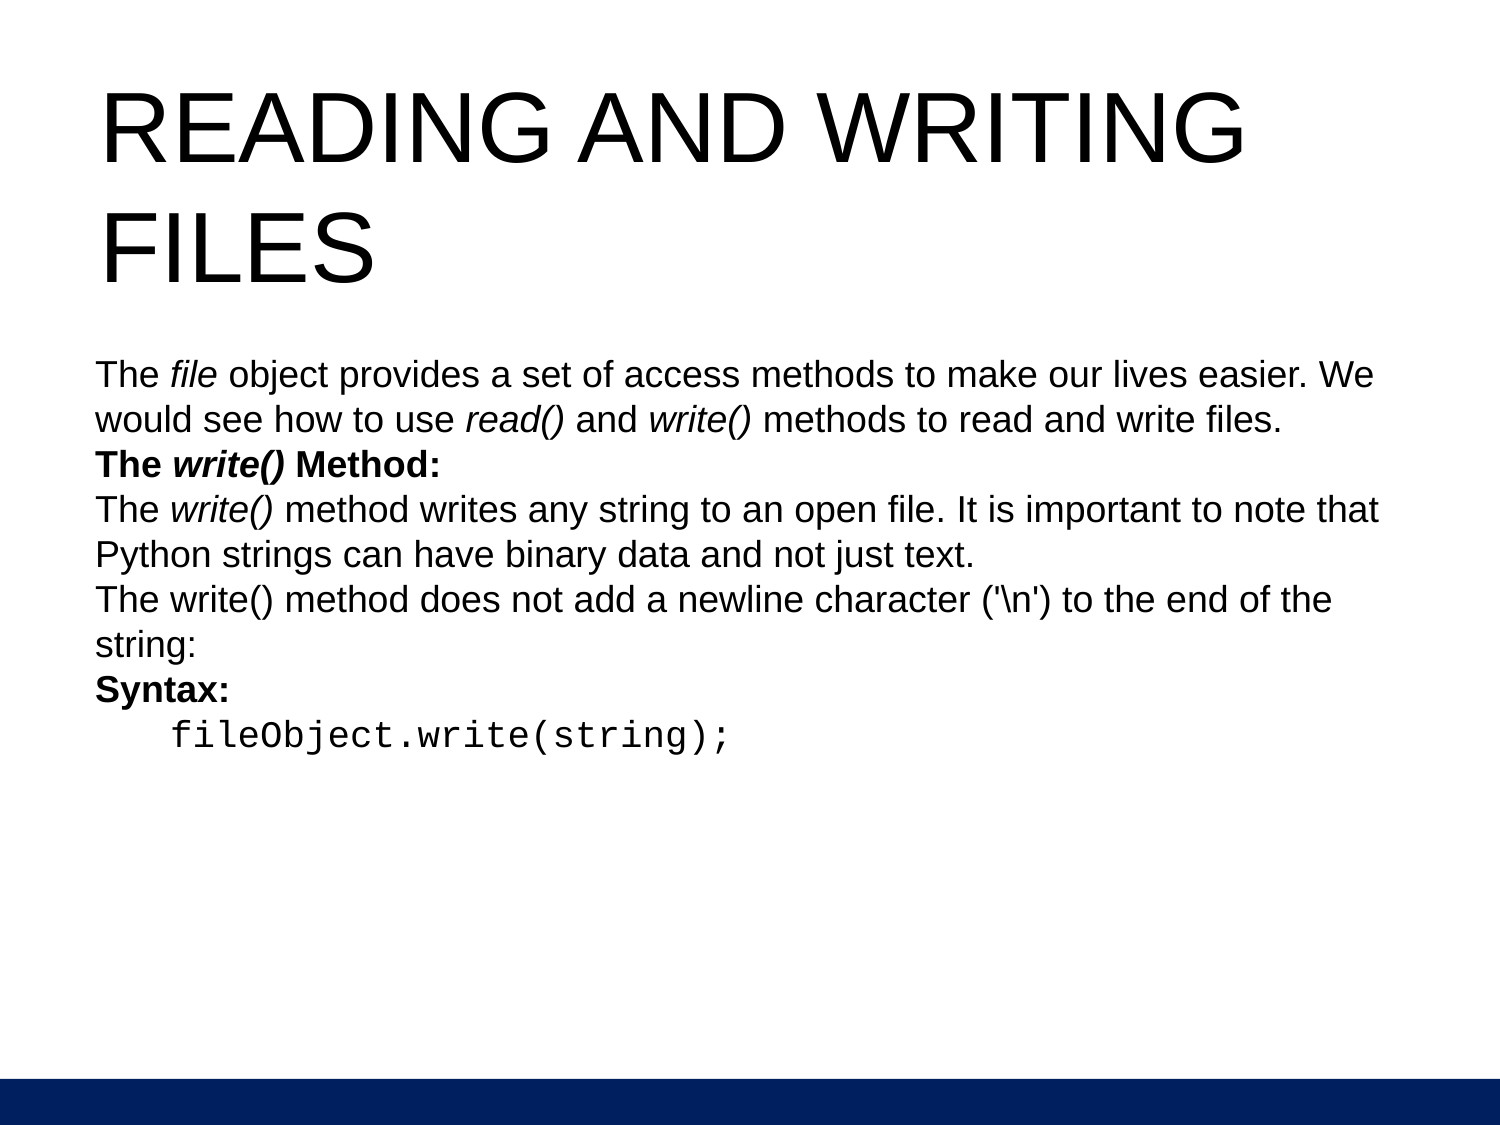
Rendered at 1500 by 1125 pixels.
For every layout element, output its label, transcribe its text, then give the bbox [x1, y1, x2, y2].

title READING AND WRITING FILES [99, 62, 1438, 305]
list The file object provides a set of access methods to make our lives easier. We would see how to use read() and write() methods to read and write files. The write() Method: The write() method writes any string to an open file. It is important to note that Python strings can have binary data and not just text. The write() method does not add a newline character ('\n') to the end of the string: Syntax: fileObject.write(string); [95, 350, 1433, 1125]
